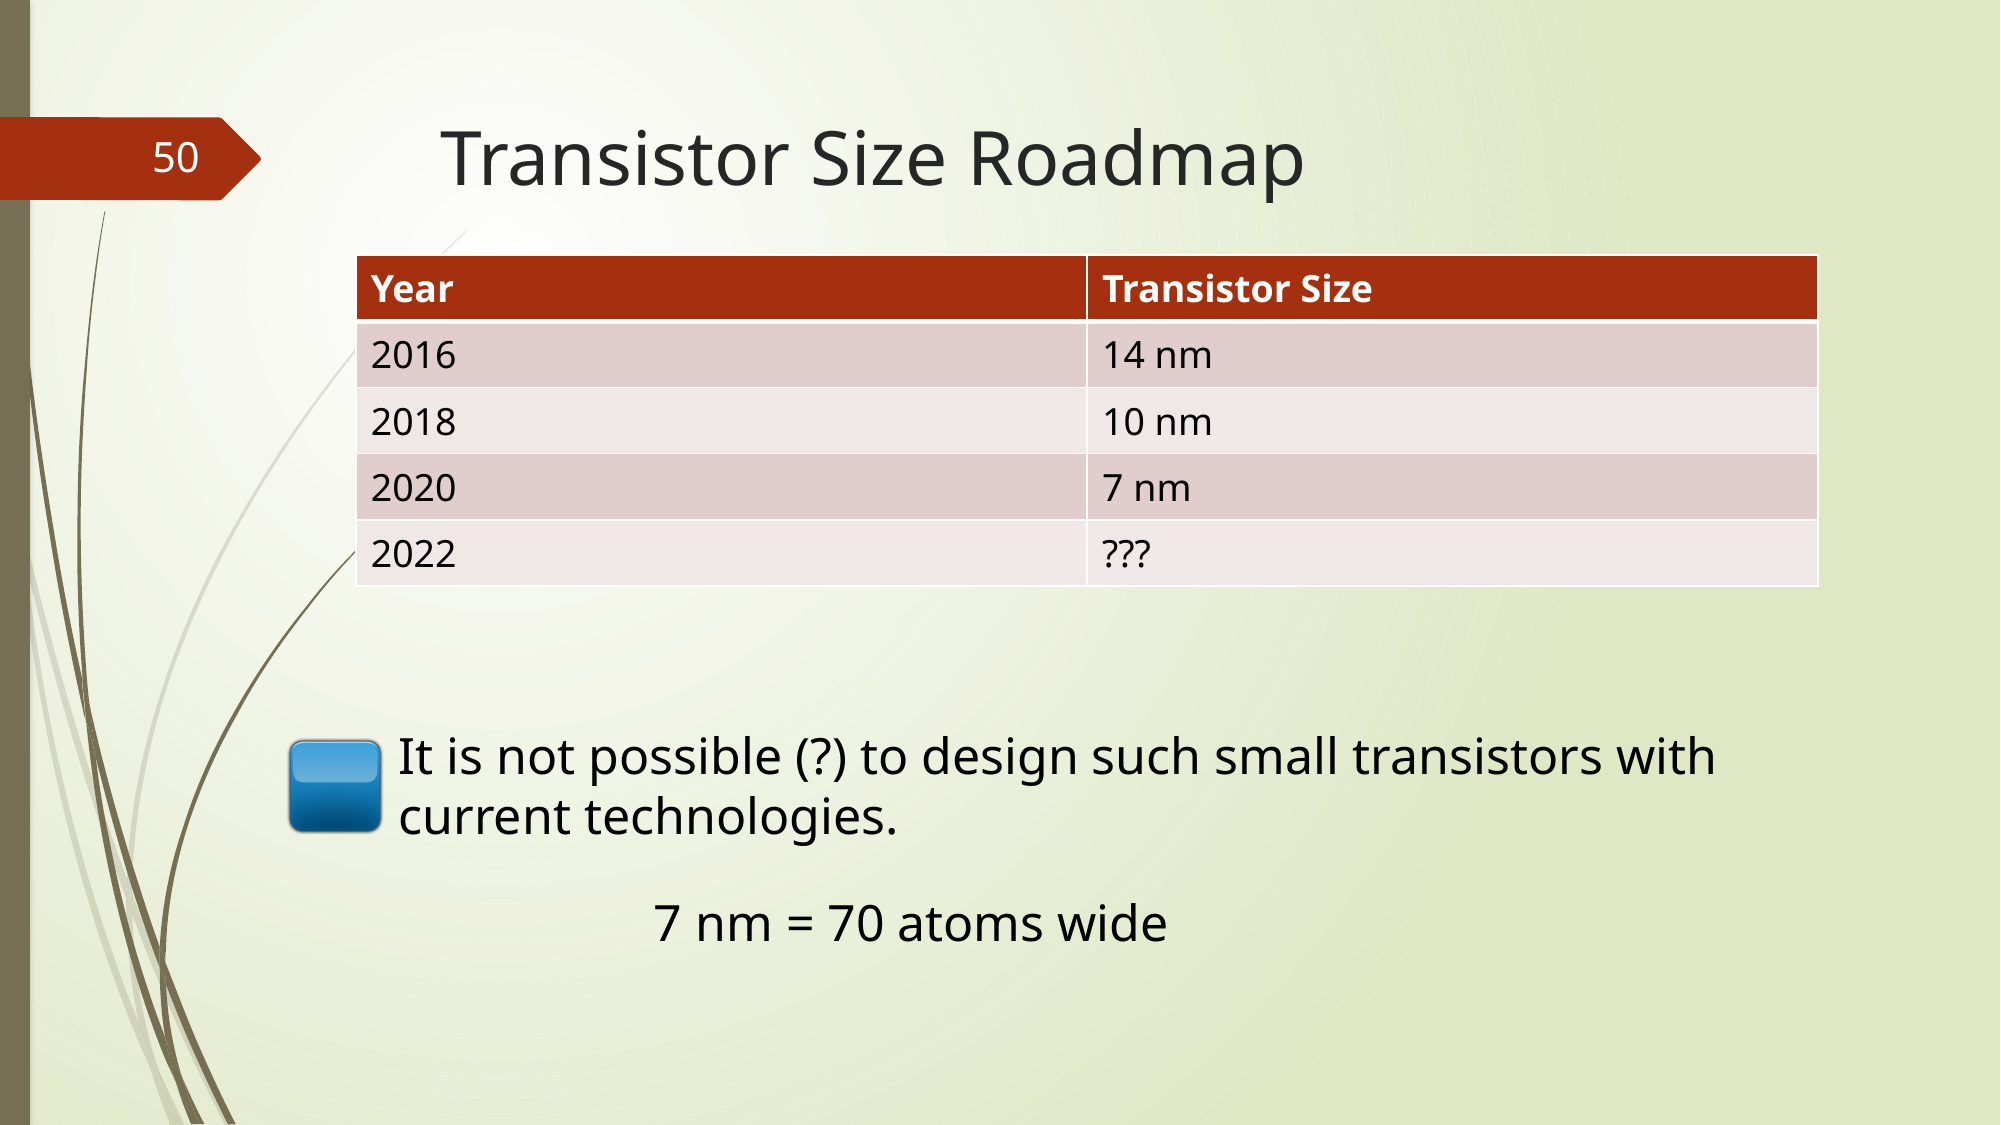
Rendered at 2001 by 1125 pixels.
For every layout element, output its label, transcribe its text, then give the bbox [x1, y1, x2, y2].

table_cell ??? [1088, 521, 1817, 585]
table_header Year [357, 256, 1086, 319]
picture [286, 736, 384, 835]
slide_number 50 [87, 129, 216, 190]
title Transistor Size Roadmap [425, 102, 1888, 313]
text_box It is not possible (?) to design such small transistors with current technologies. [383, 717, 1734, 853]
table_cell 2020 [357, 454, 1086, 519]
table_header Transistor Size [1088, 256, 1817, 319]
table_cell 10 nm [1088, 388, 1817, 453]
table_cell 2022 [357, 521, 1086, 585]
text_box 7 nm = 70 atoms wide [639, 883, 1184, 959]
table_cell 14 nm [1088, 324, 1817, 387]
table_cell 7 nm [1088, 454, 1817, 519]
table_cell 2016 [357, 324, 1086, 387]
table_cell 2018 [357, 388, 1086, 453]
